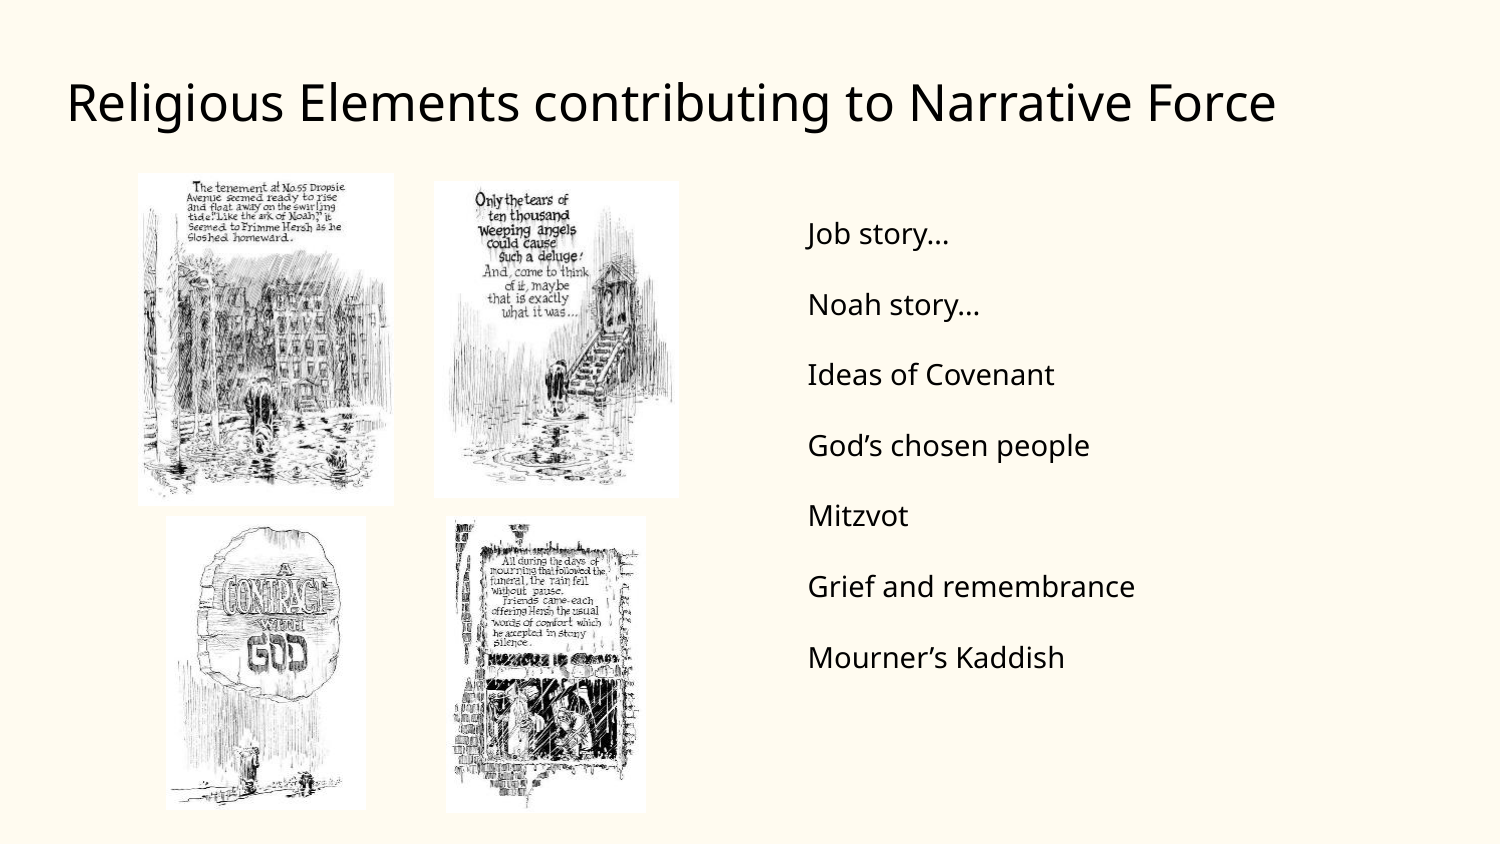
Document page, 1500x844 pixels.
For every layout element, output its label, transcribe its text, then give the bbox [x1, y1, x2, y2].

picture [138, 173, 394, 507]
picture [446, 515, 646, 814]
picture [433, 181, 679, 498]
picture [166, 515, 366, 811]
list Job story… Noah story… Ideas of Covenant God’s chosen people Mitzvot Grief and remembrance Mourner’s Kaddish [792, 192, 1449, 750]
title Religious Elements contributing to Narrative Force [51, 52, 1449, 153]
